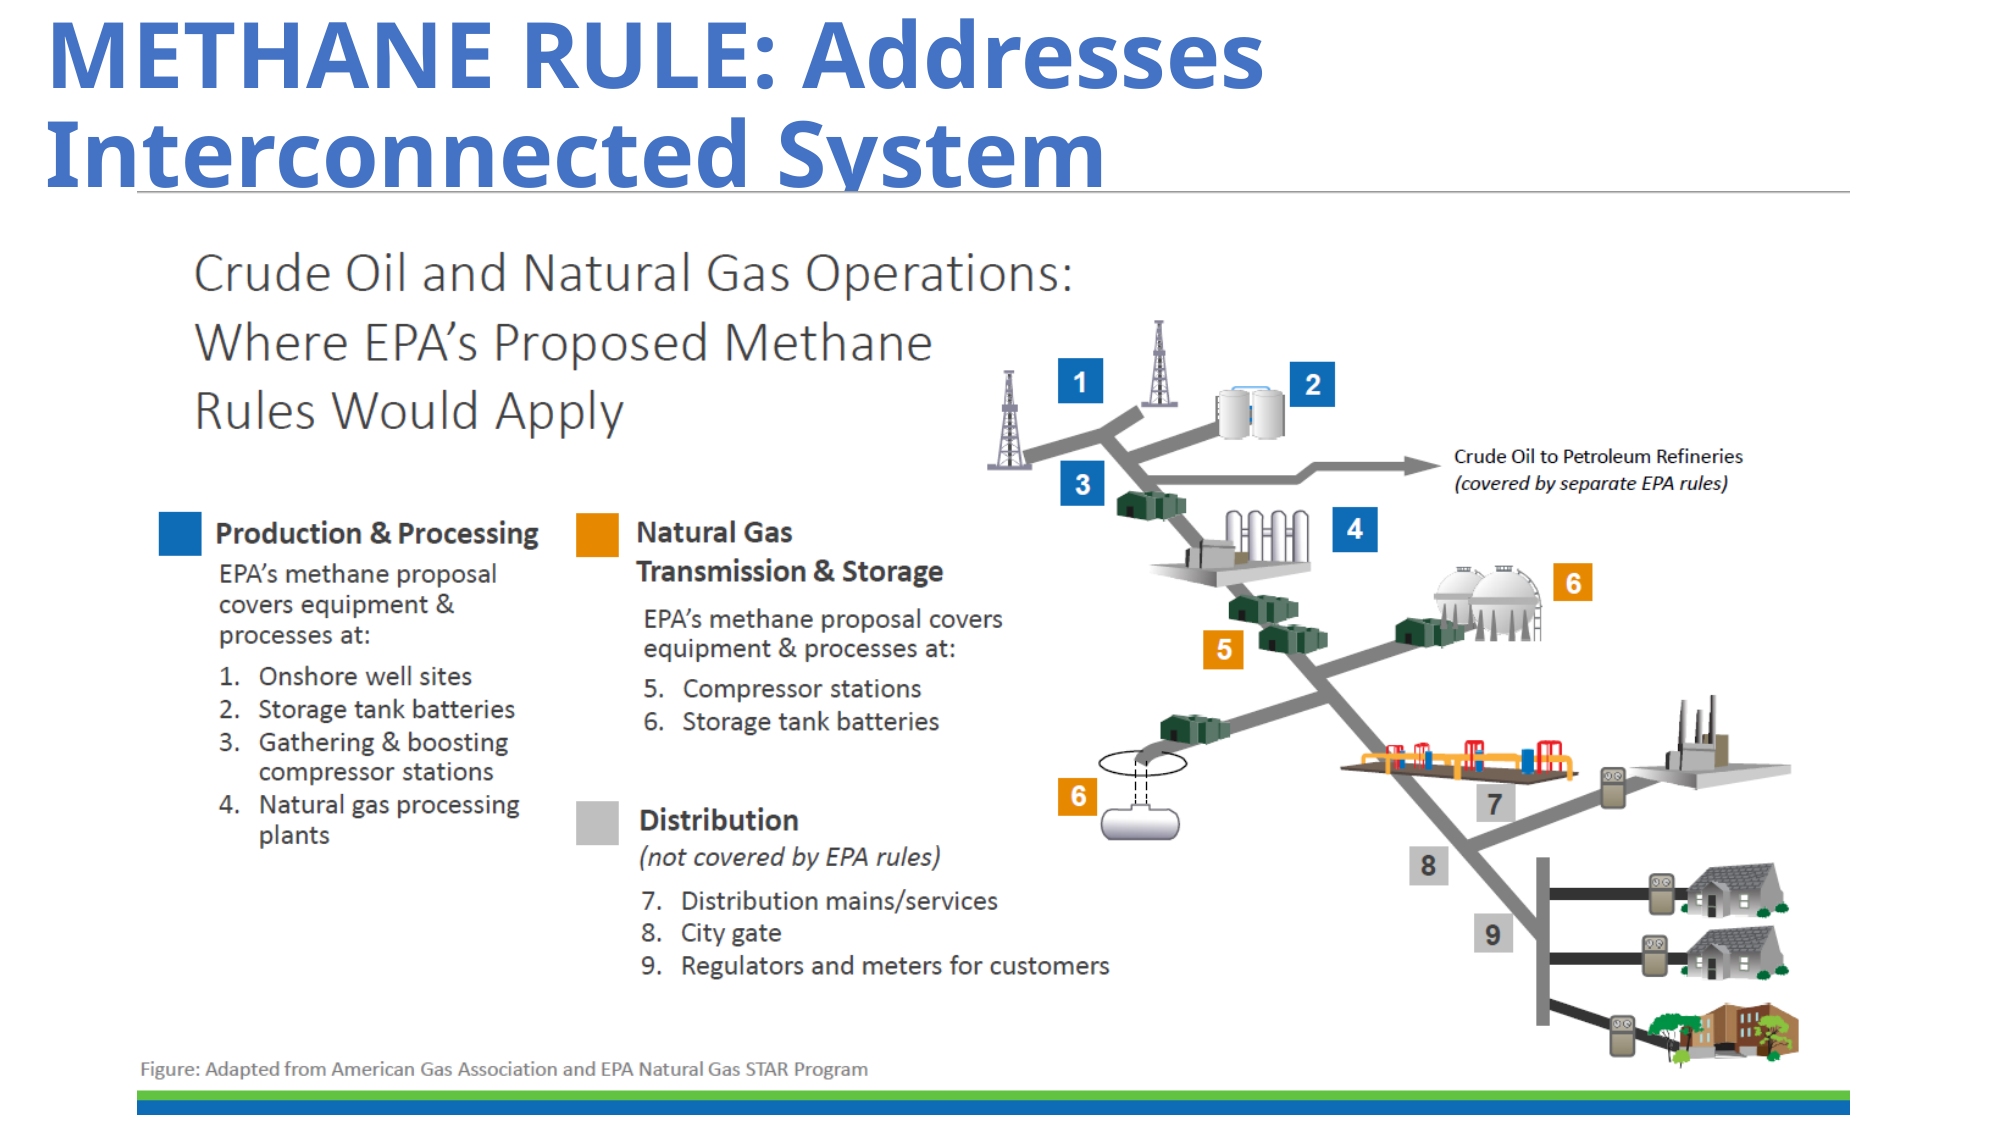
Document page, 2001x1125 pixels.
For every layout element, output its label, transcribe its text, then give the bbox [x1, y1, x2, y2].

title METHANE RULE: Addresses Interconnected System [30, 0, 1970, 218]
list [137, 192, 1850, 1115]
